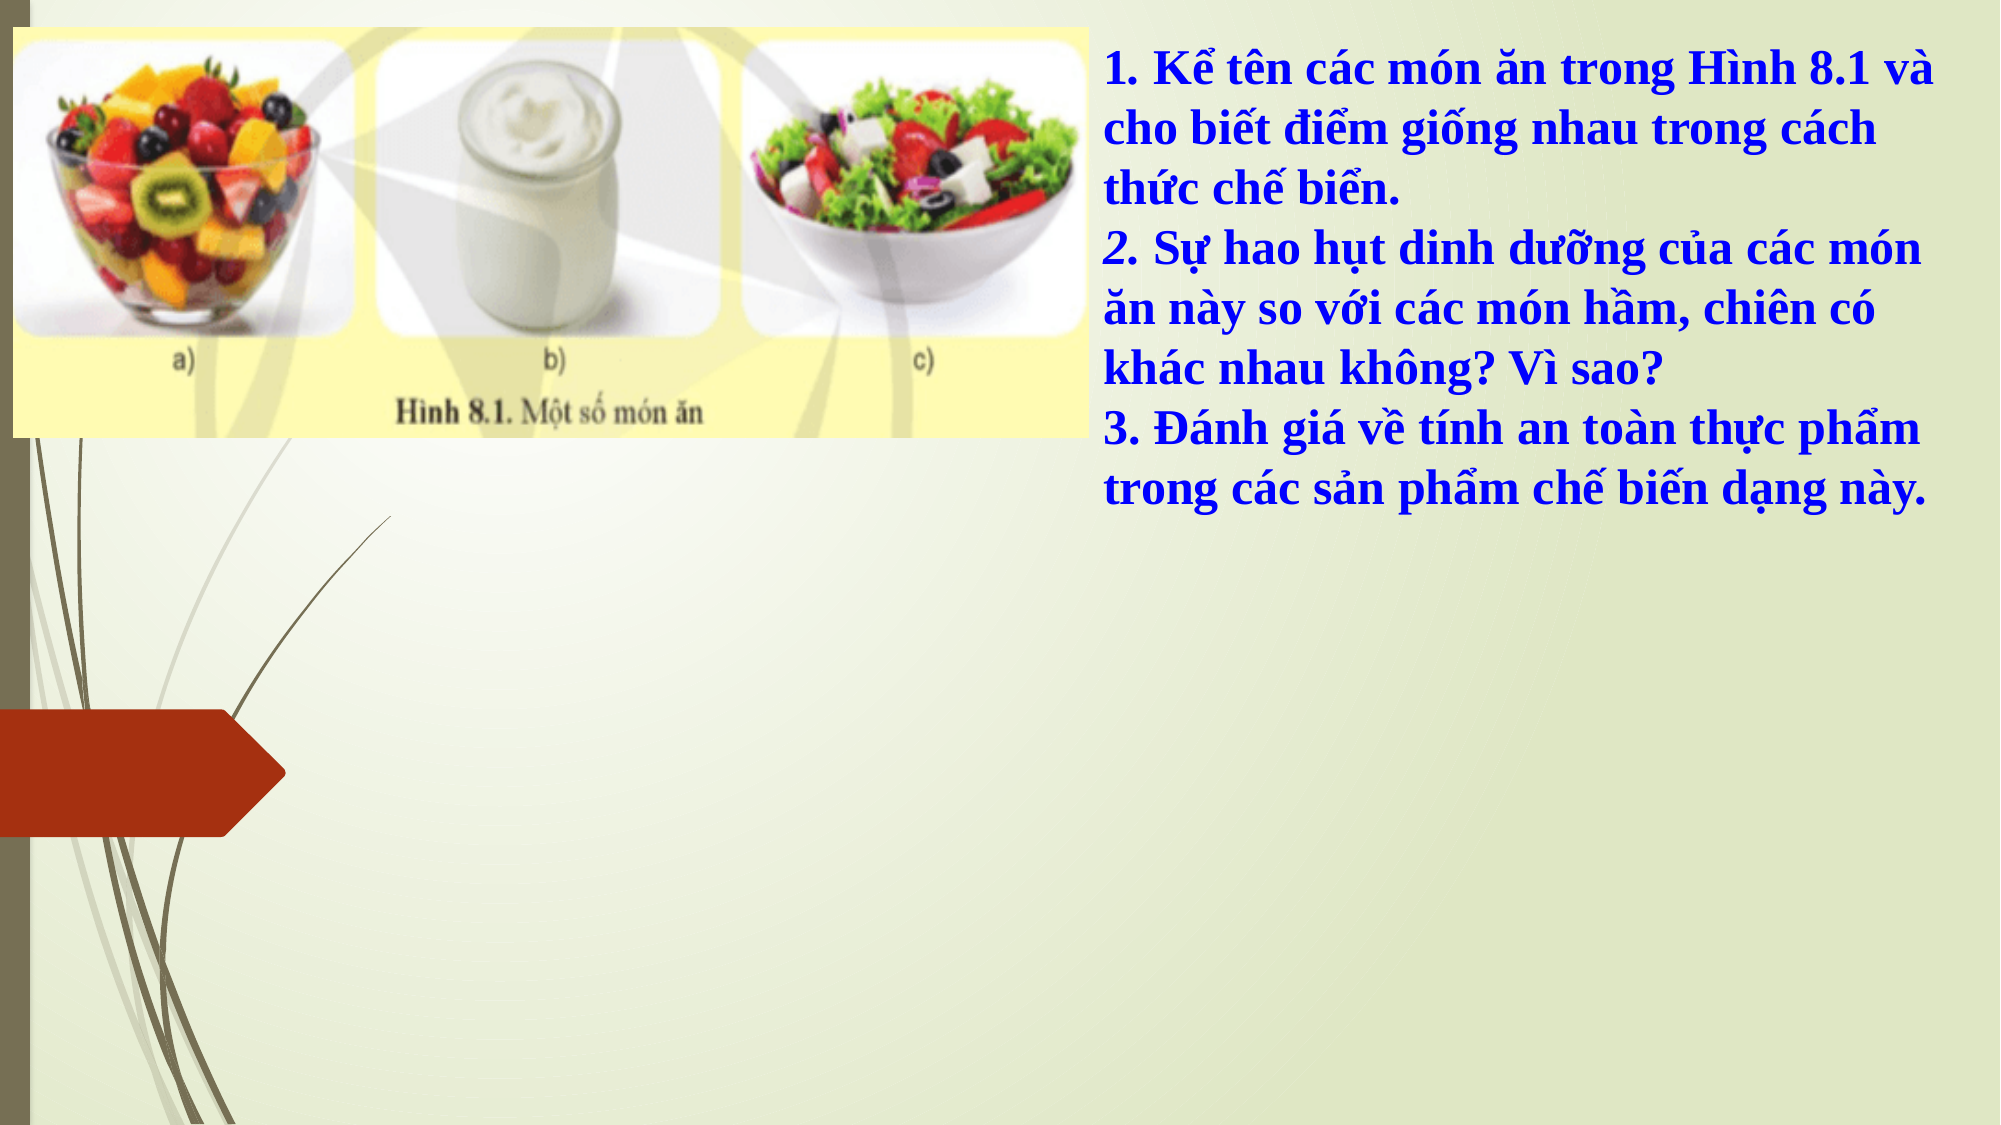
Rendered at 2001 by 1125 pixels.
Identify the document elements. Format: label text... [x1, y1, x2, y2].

picture [12, 26, 1089, 438]
text_box 1. Kể tên các món ăn trong Hình 8.1 và cho biết điểm giống nhau trong cách thức chế biển. 2. Sự hao hụt dinh dưỡng của các món ăn này so với các món hầm, chiên có khác nhau không? Vì sao? 3. Đánh giá về tính an toàn thực phẩm trong các sản phẩm chế biến dạng này. [1088, 27, 1967, 522]
